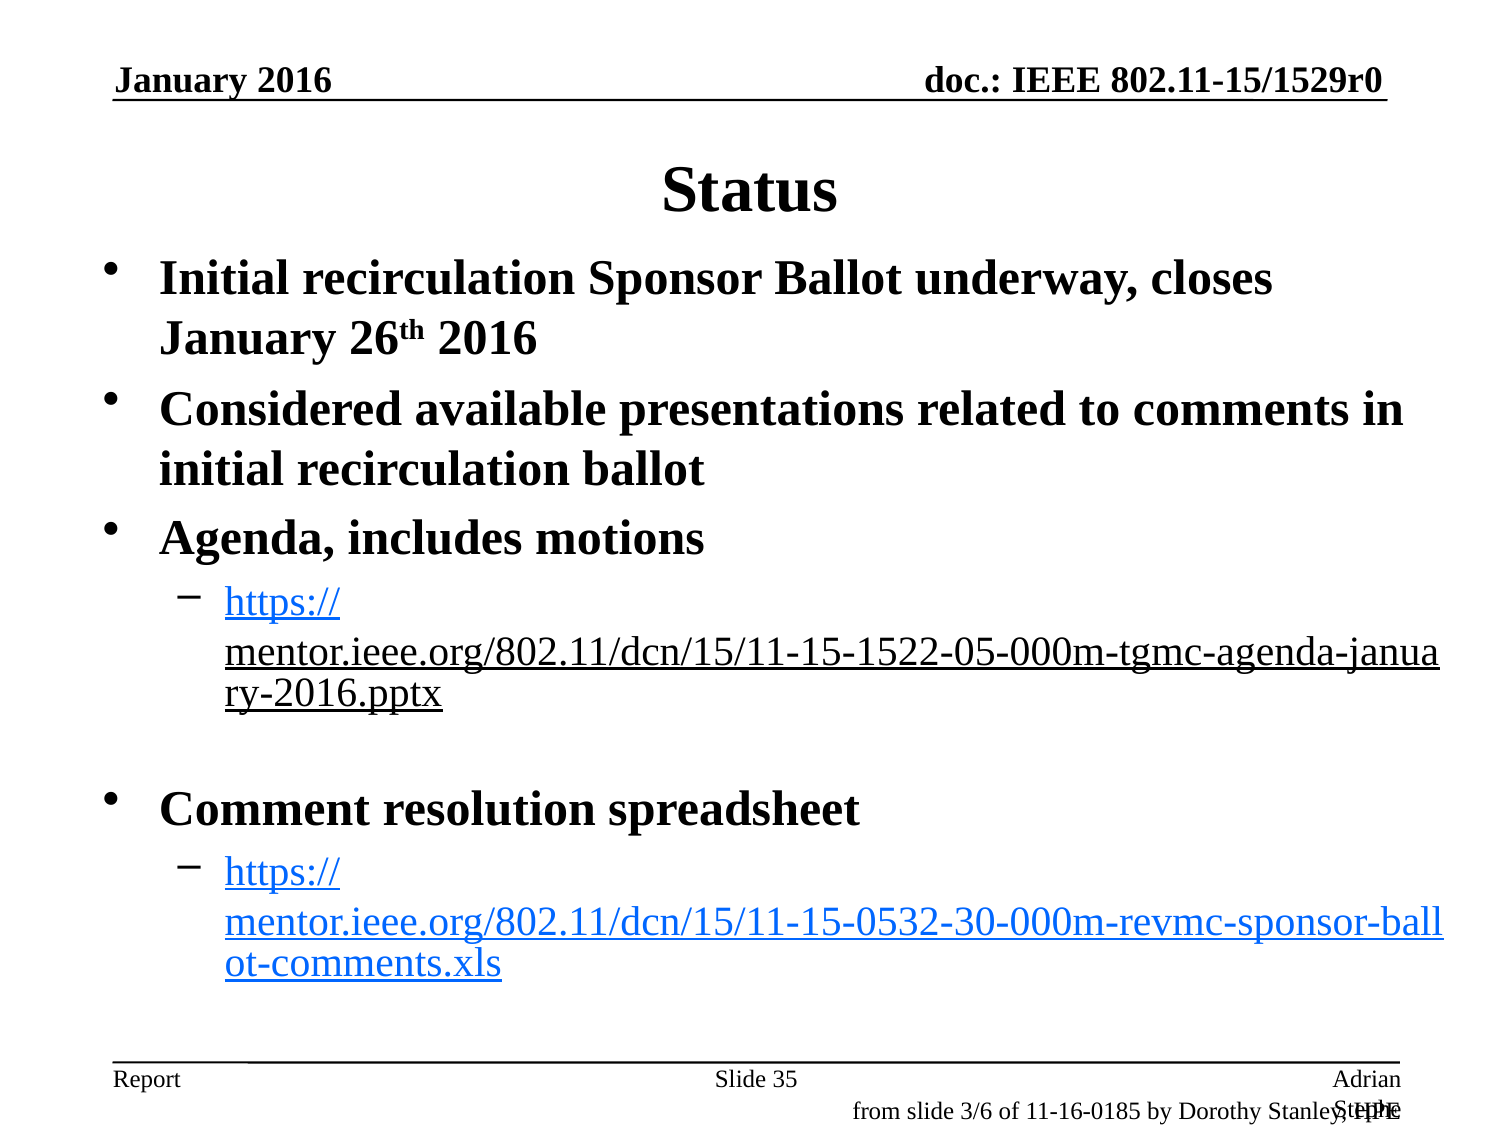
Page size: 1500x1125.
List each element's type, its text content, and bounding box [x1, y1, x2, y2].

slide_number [114, 54, 374, 101]
title Status [112, 137, 1388, 237]
slide_number Slide 35 [711, 1061, 801, 1087]
list Initial recirculation Sponsor Ballot underway, closes January 26th 2016 Considered available presentations related to comments in initial recirculation ballot Agenda, includes motions https://mentor.ieee.org/802.11/dcn/15/11-15-1522-05-000m-tgmc-agenda-january-2016.pptx Comment resolution spreadsheet https://mentor.ieee.org/802.11/dcn/15/11-15-0532-30-000m-revmc-sponsor-ballot-comments.xls [87, 237, 1463, 1013]
footer Adrian Stephens, Intel Corporation [1324, 1061, 1402, 1093]
text_box from slide 3/6 of 11-16-0185 by Dorothy Stanley, HPE [343, 1087, 1417, 1125]
